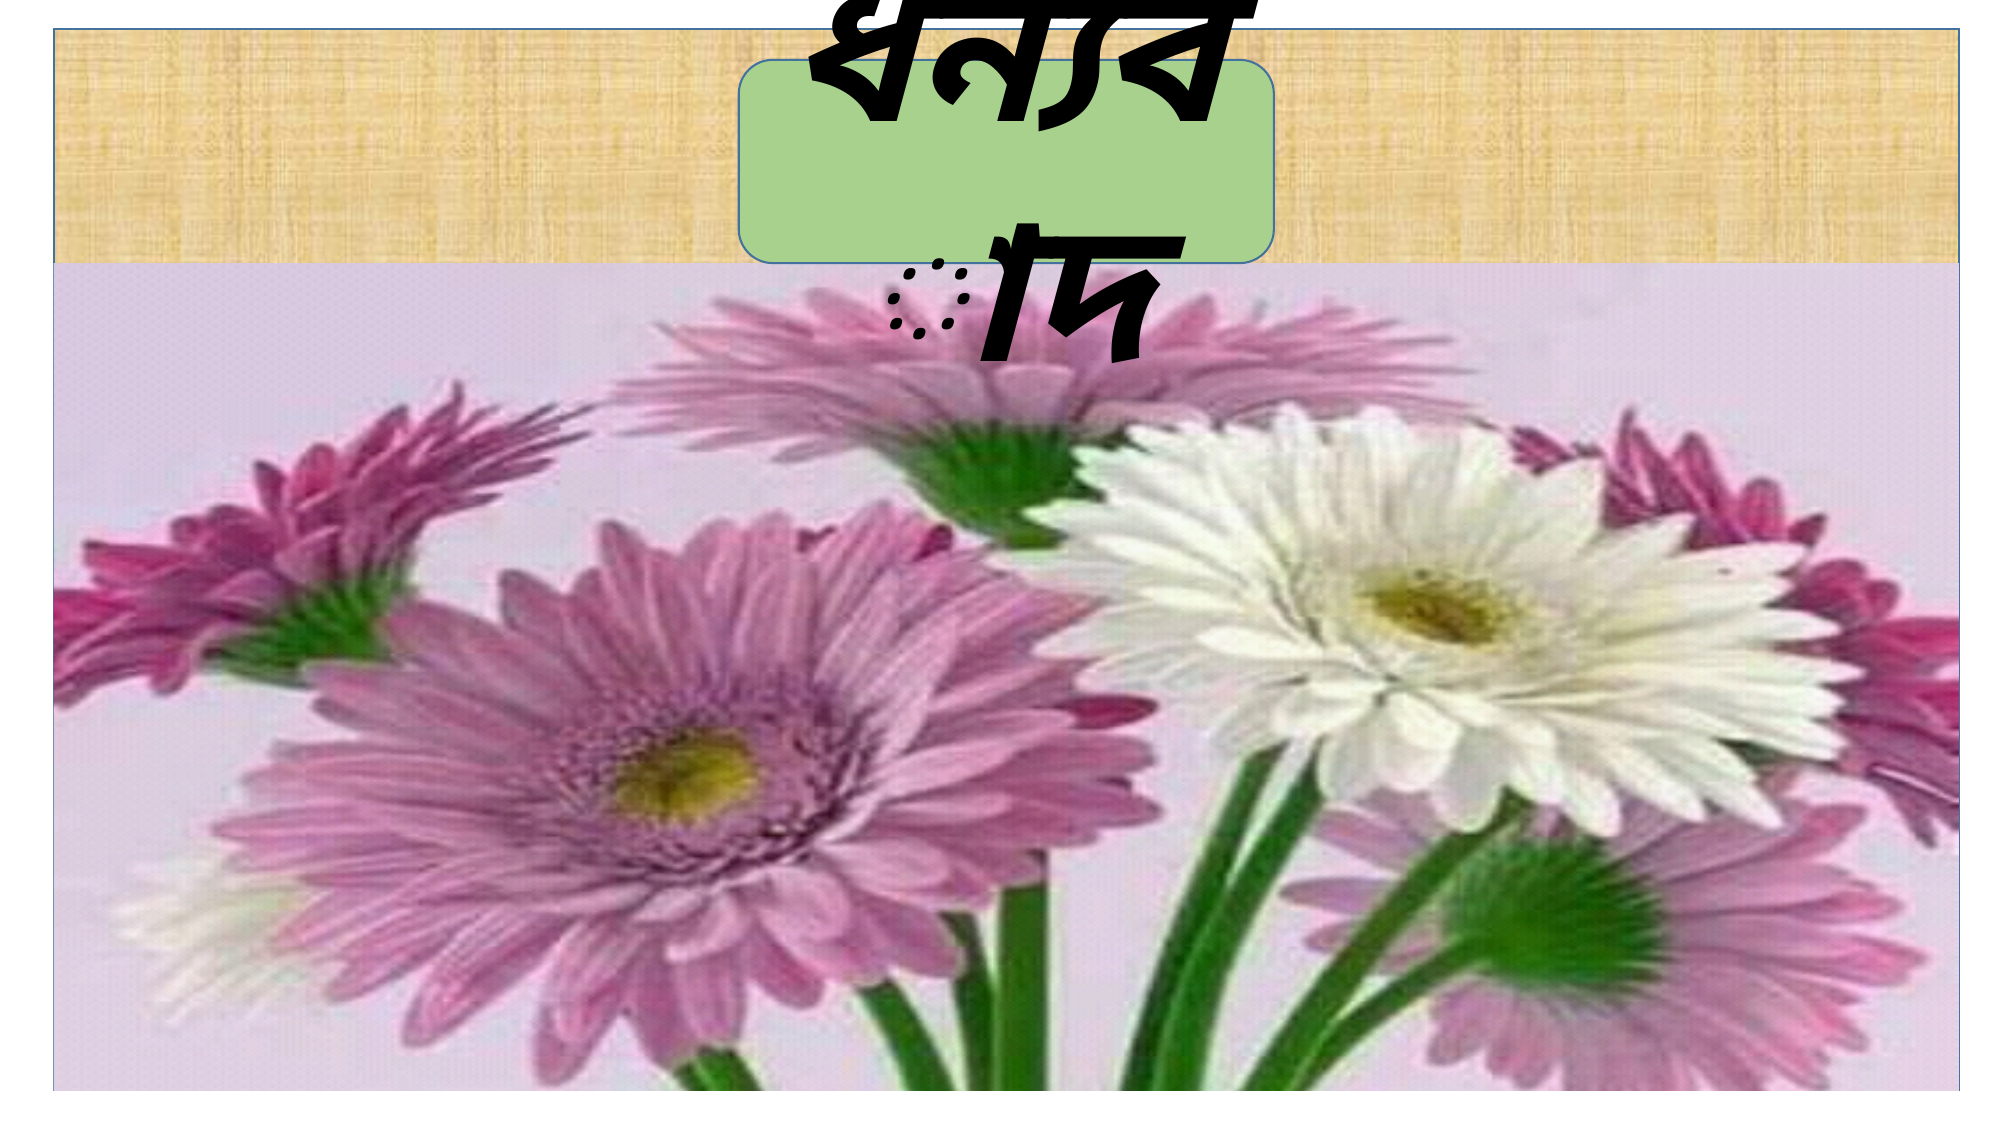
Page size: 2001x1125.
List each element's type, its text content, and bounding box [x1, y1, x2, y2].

text_box [53, 28, 1960, 1091]
text_box ধন্যবাদ [737, 58, 1275, 263]
picture [53, 263, 1959, 1091]
